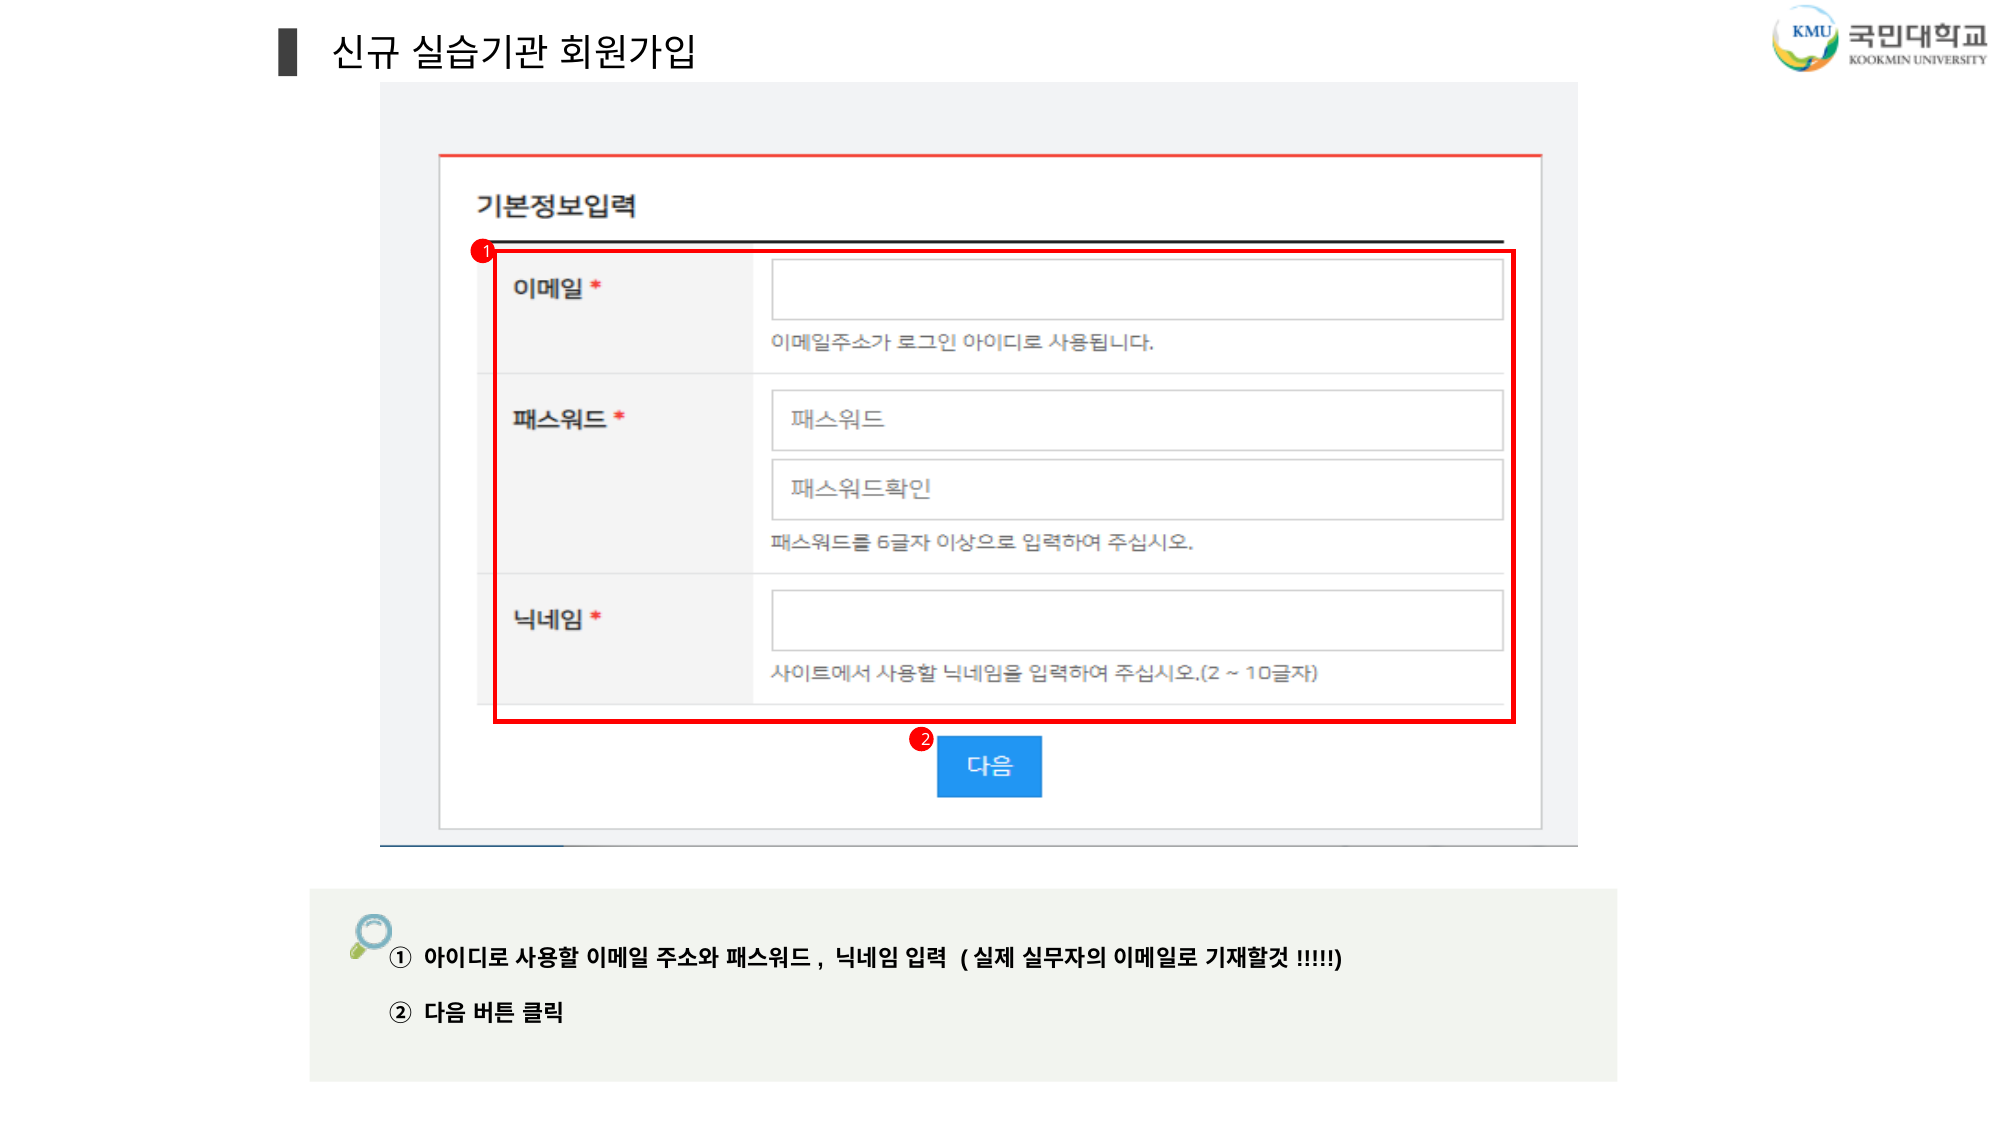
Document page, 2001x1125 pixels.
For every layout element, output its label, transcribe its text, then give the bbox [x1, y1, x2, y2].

text_box [277, 27, 298, 77]
text_box 신규 실습기관 회원가입 [317, 21, 713, 82]
picture [1765, 0, 2000, 80]
text_box ① 아이디로 사용할 이메일 주소와 패스워드, 닉네임 입력 (실제 실무자의 이메일로 기재할것!!!!!) ② 다음 버튼 클릭 [309, 888, 1618, 1082]
picture [350, 914, 392, 959]
picture [380, 82, 1578, 847]
